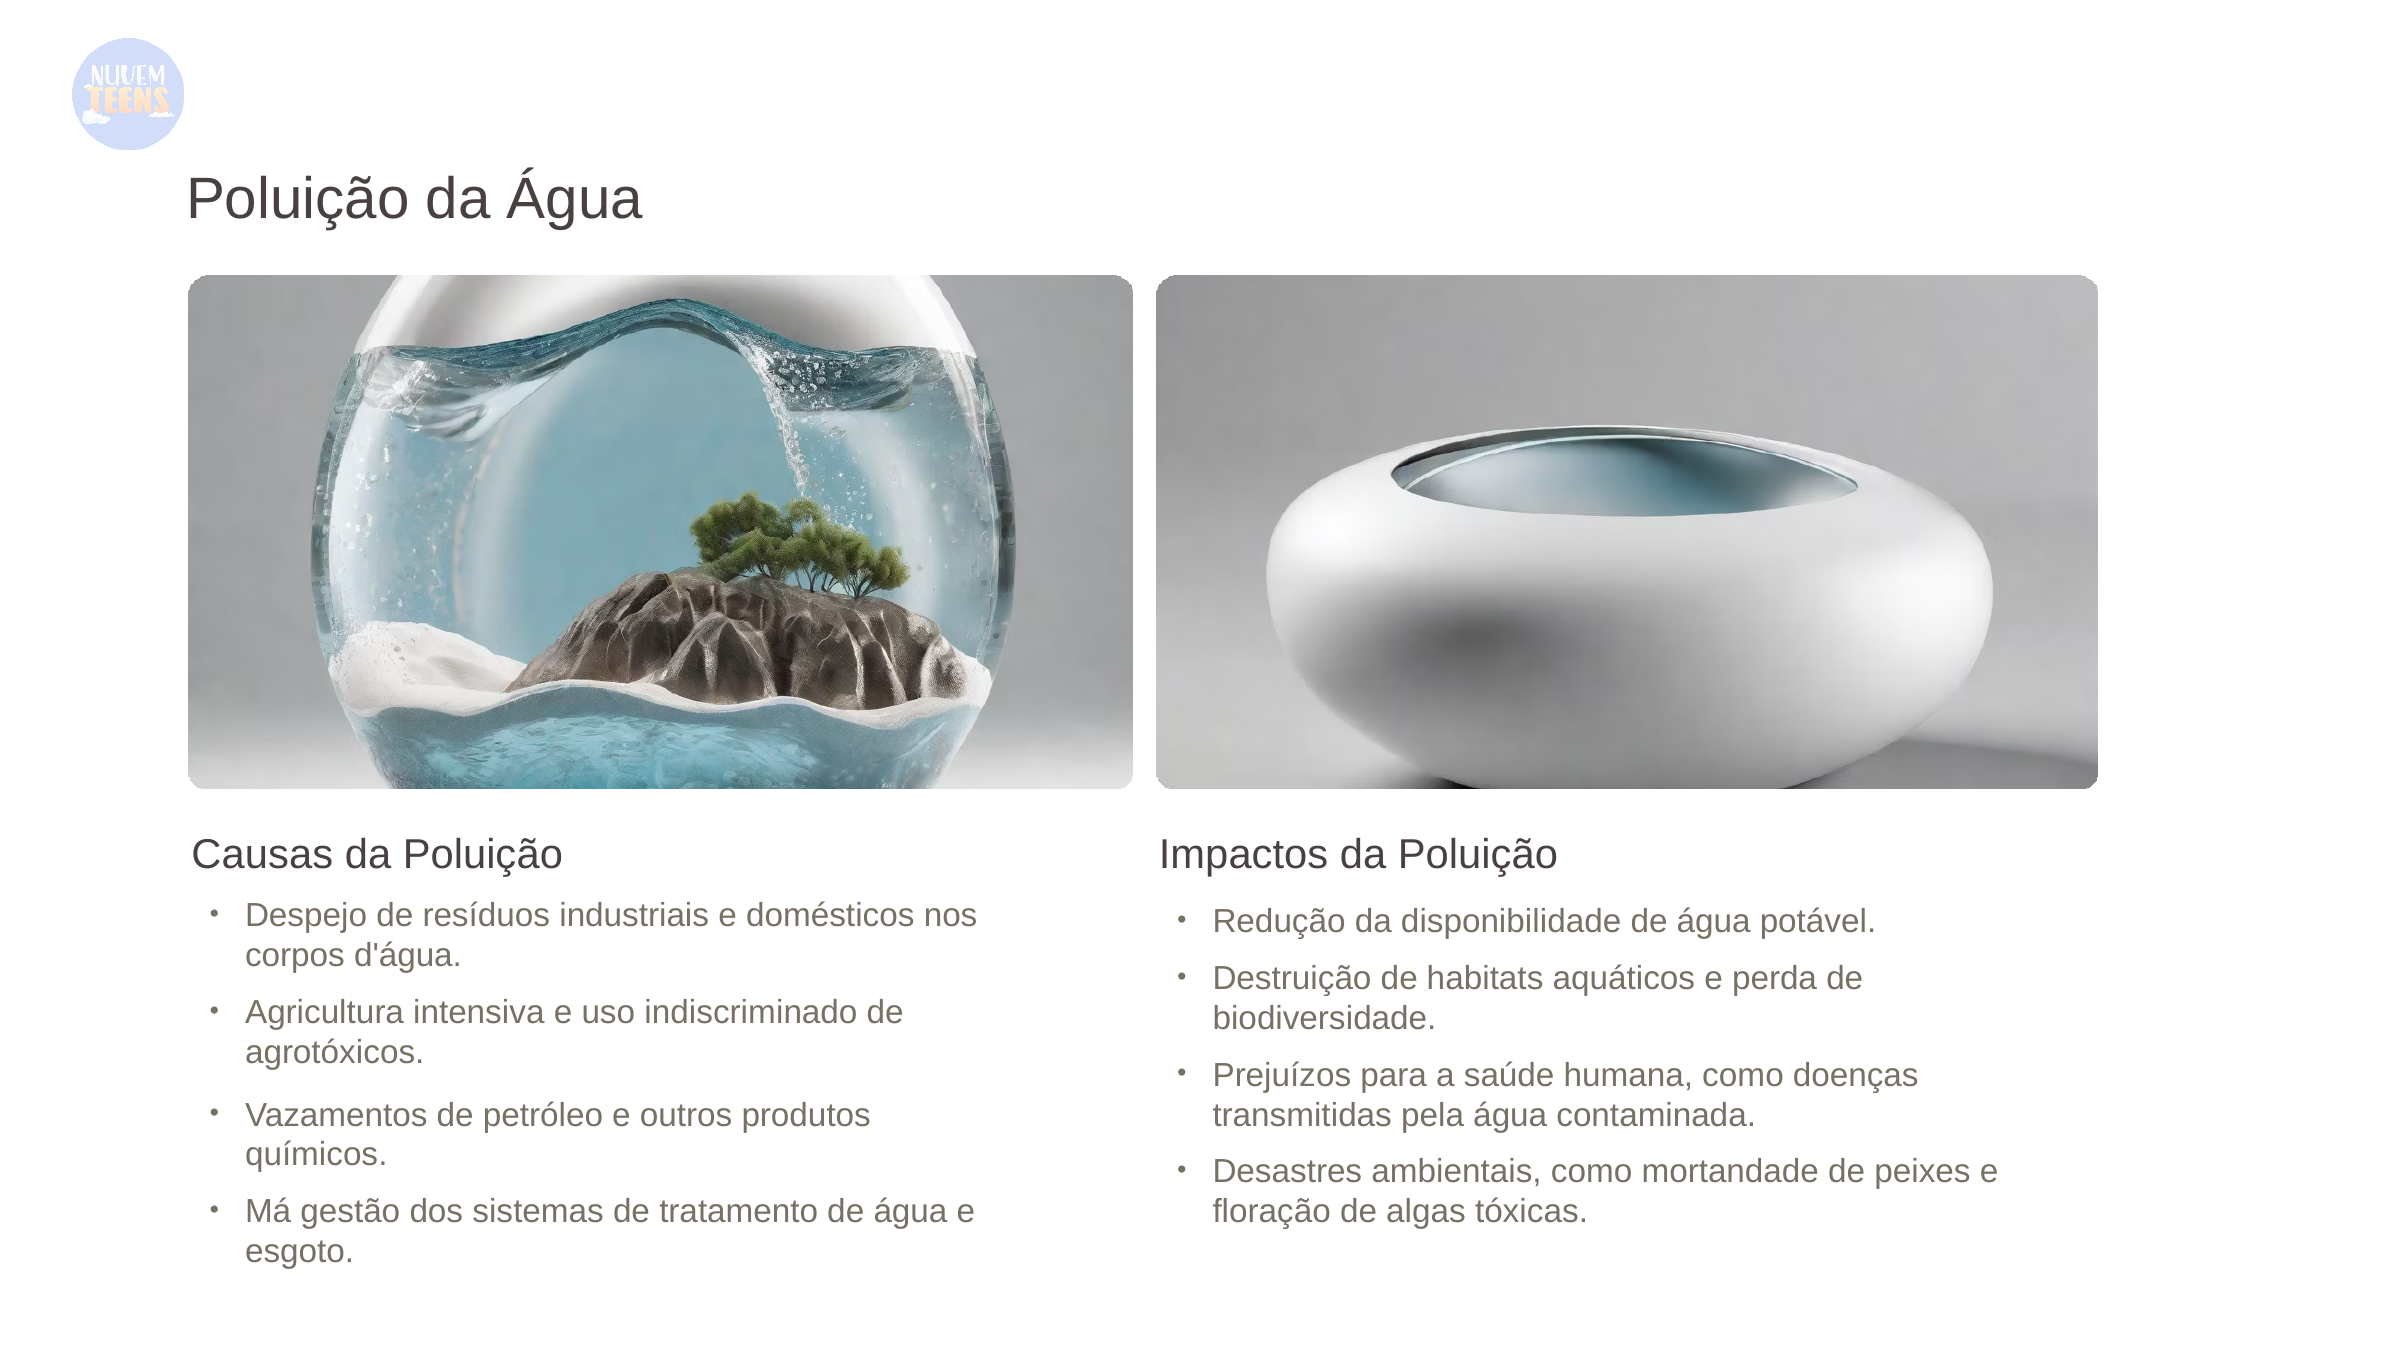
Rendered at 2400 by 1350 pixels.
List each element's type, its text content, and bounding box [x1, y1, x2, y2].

picture [72, 38, 184, 150]
text_box Impactos da Poluição Redução da disponibilidade de água potável. Destruição de habitats aquáticos e perda de biodiversidade. Prejuízos para a saúde humana, como doenças transmitidas pela água contaminada. Desastres ambientais, como mortandade de peixes e floração de algas tóxicas. [1156, 802, 2098, 1230]
picture [1156, 274, 2098, 789]
text_box Causas da Poluição Despejo de resíduos industriais e domésticos nos corpos d'água. Agricultura intensiva e uso indiscriminado de agrotóxicos. Vazamentos de petróleo e outros produtos químicos. Má gestão dos sistemas de tratamento de água e esgoto. [188, 802, 1132, 1270]
picture [188, 274, 1133, 789]
title Poluição da Água [183, 157, 2075, 387]
